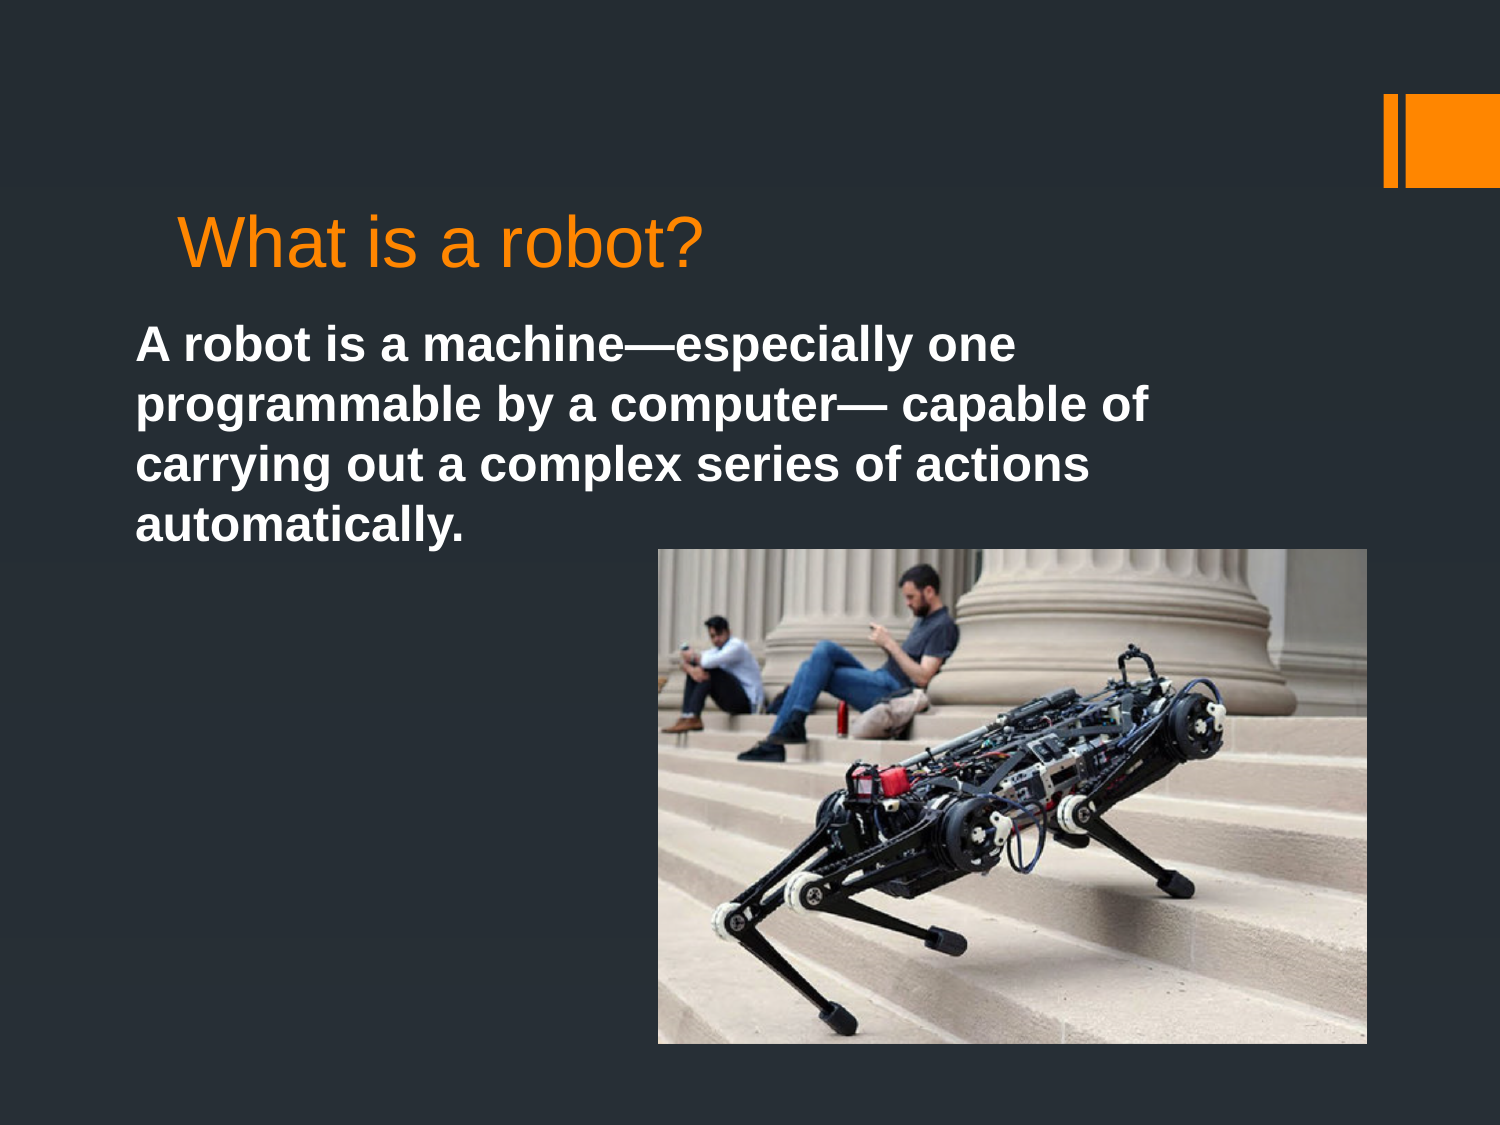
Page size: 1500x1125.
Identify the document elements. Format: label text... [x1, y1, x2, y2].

title What is a robot? [162, 187, 1363, 377]
picture [657, 549, 1367, 1045]
list A robot is a machine—especially one programmable by a computer— capable of carrying out a complex series of actions automatically. [112, 303, 1313, 885]
